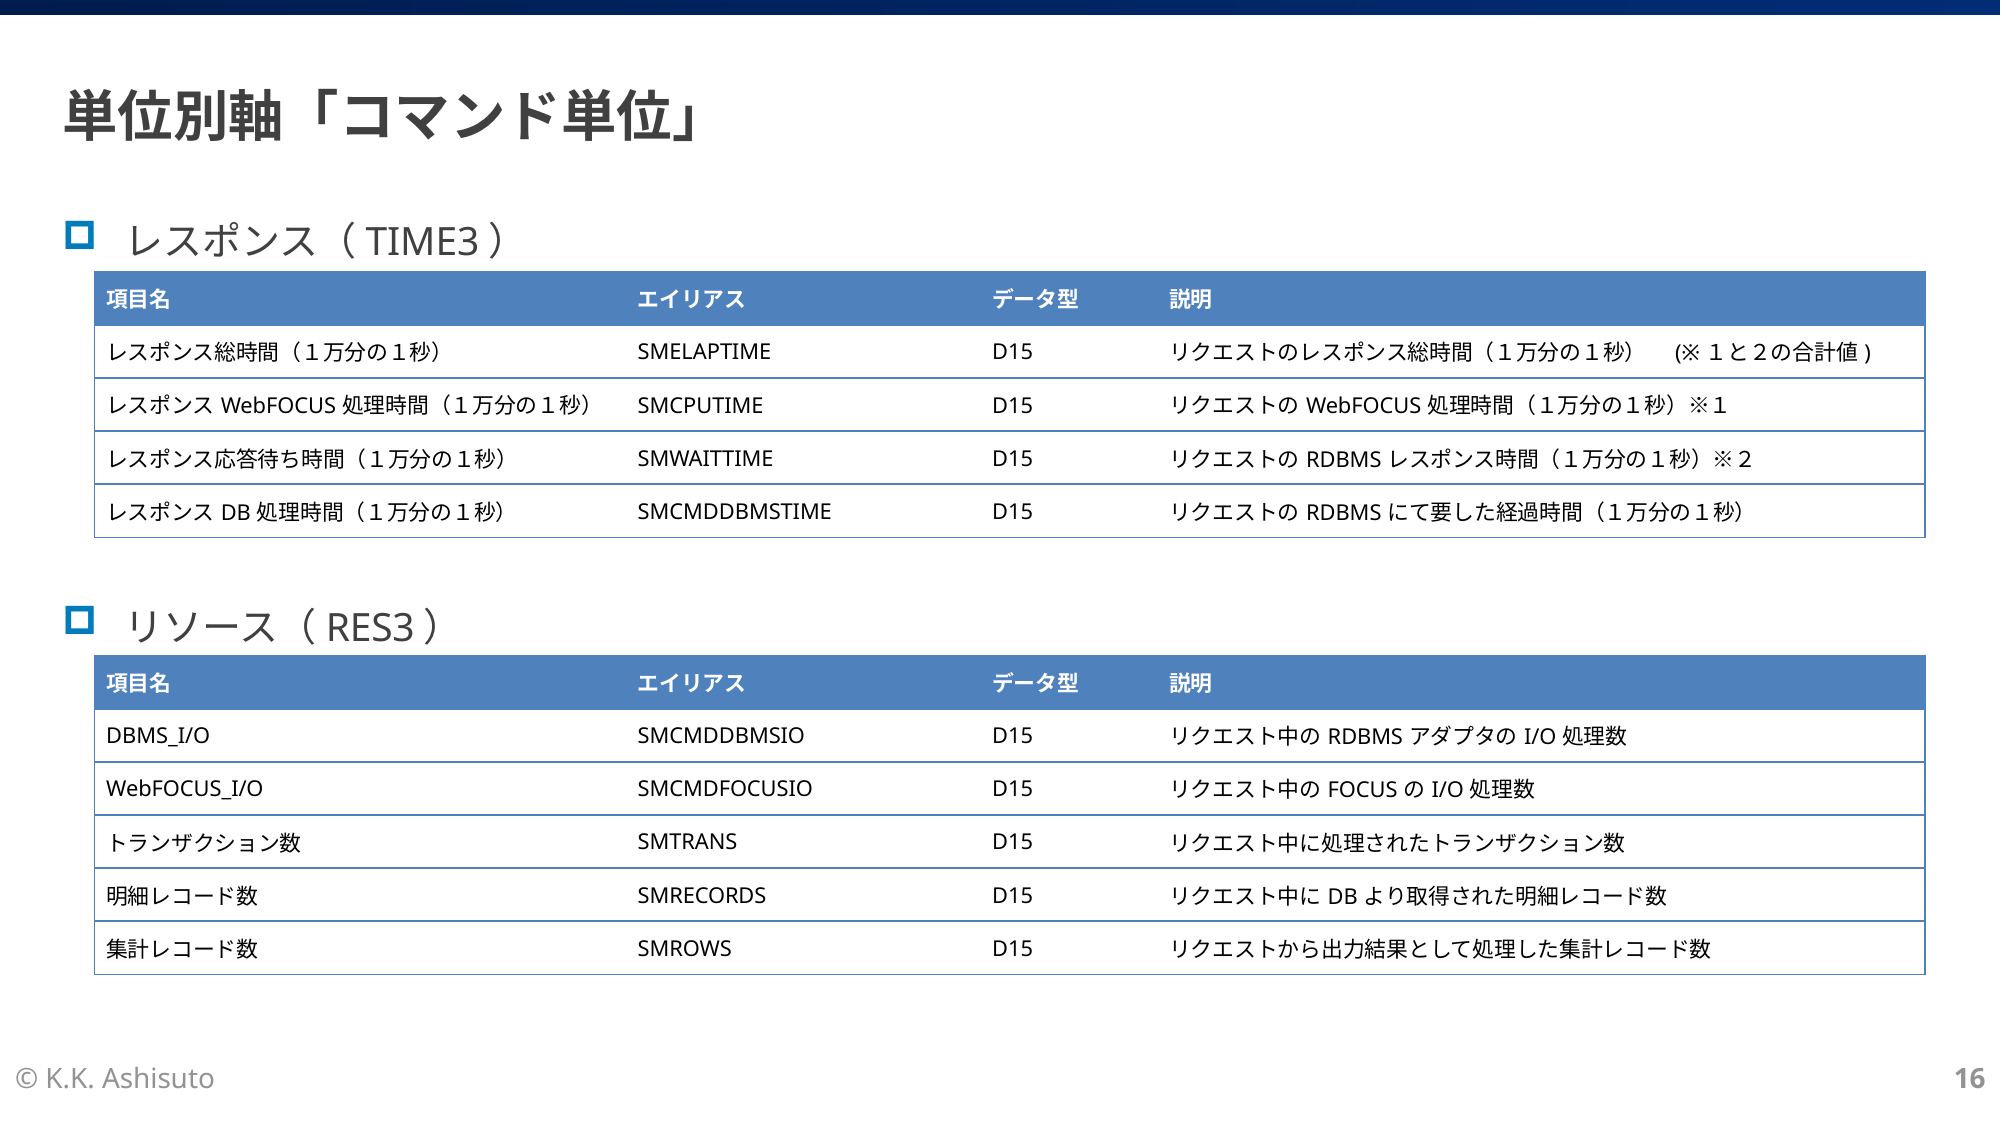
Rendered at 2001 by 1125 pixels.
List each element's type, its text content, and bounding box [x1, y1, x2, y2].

table_cell リクエスト中に処理されたトランザクション数 [1157, 816, 1924, 867]
table_cell リクエストのRDBMSにて要した経過時間（１万分の１秒） [1157, 485, 1924, 537]
table_cell リクエストから出力結果として処理した集計レコード数 [1157, 922, 1924, 974]
table_cell WebFOCUS_I/O [95, 763, 626, 814]
footer © K.K. Ashisuto [0, 1053, 536, 1114]
table_cell SMWAITTIME [626, 432, 980, 483]
table_cell レスポンスWebFOCUS処理時間（１万分の１秒） [95, 379, 626, 430]
table_cell リクエスト中にDBより取得された明細レコード数 [1157, 869, 1924, 920]
table_cell リクエスト中のFOCUSのI/O処理数 [1157, 763, 1924, 814]
table_cell SMROWS [626, 922, 980, 974]
table_cell SMRECORDS [626, 869, 980, 920]
table_cell D15 [980, 485, 1157, 537]
table_header 項目名 [95, 656, 626, 708]
table_header エイリアス [626, 273, 980, 324]
table_cell トランザクション数 [95, 816, 626, 867]
table_header 説明 [1157, 273, 1924, 324]
table_cell SMCPUTIME [626, 379, 980, 430]
table_cell D15 [980, 922, 1157, 974]
table_cell SMCMDDBMSIO [626, 710, 980, 761]
table_cell D15 [980, 379, 1157, 430]
table_cell リクエストのレスポンス総時間（１万分の１秒） (※１と２の合計値) [1157, 326, 1924, 377]
slide_number 16 [1879, 1053, 2000, 1114]
table_cell 明細レコード数 [95, 869, 626, 920]
table_cell 集計レコード数 [95, 922, 626, 974]
table_cell リクエストのRDBMSレスポンス時間（１万分の１秒）※２ [1157, 432, 1924, 483]
table_header エイリアス [626, 656, 980, 708]
table_header データ型 [980, 273, 1157, 324]
table_cell SMCMDFOCUSIO [626, 763, 980, 814]
title 単位別軸「コマンド単位」 [47, 45, 1953, 185]
table_cell D15 [980, 869, 1157, 920]
table_cell D15 [980, 763, 1157, 814]
table_cell SMTRANS [626, 816, 980, 867]
table_cell D15 [980, 710, 1157, 761]
list レスポンス（TIME3） リソース（RES3） [47, 200, 1953, 1035]
table_header データ型 [980, 656, 1157, 708]
table_cell リクエストのWebFOCUS処理時間（１万分の１秒）※１ [1157, 379, 1924, 430]
table_cell レスポンス総時間（１万分の１秒） [95, 326, 626, 377]
table_header 項目名 [95, 273, 626, 324]
table_cell D15 [980, 326, 1157, 377]
table_cell DBMS_I/O [95, 710, 626, 761]
table_cell D15 [980, 816, 1157, 867]
table_cell レスポンスDB処理時間（１万分の１秒） [95, 485, 626, 537]
table_cell リクエスト中のRDBMSアダプタのI/O処理数 [1157, 710, 1924, 761]
table_cell D15 [980, 432, 1157, 483]
table_cell レスポンス応答待ち時間（１万分の１秒） [95, 432, 626, 483]
table_cell SMELAPTIME [626, 326, 980, 377]
table_cell SMCMDDBMSTIME [626, 485, 980, 537]
table_header 説明 [1157, 656, 1924, 708]
